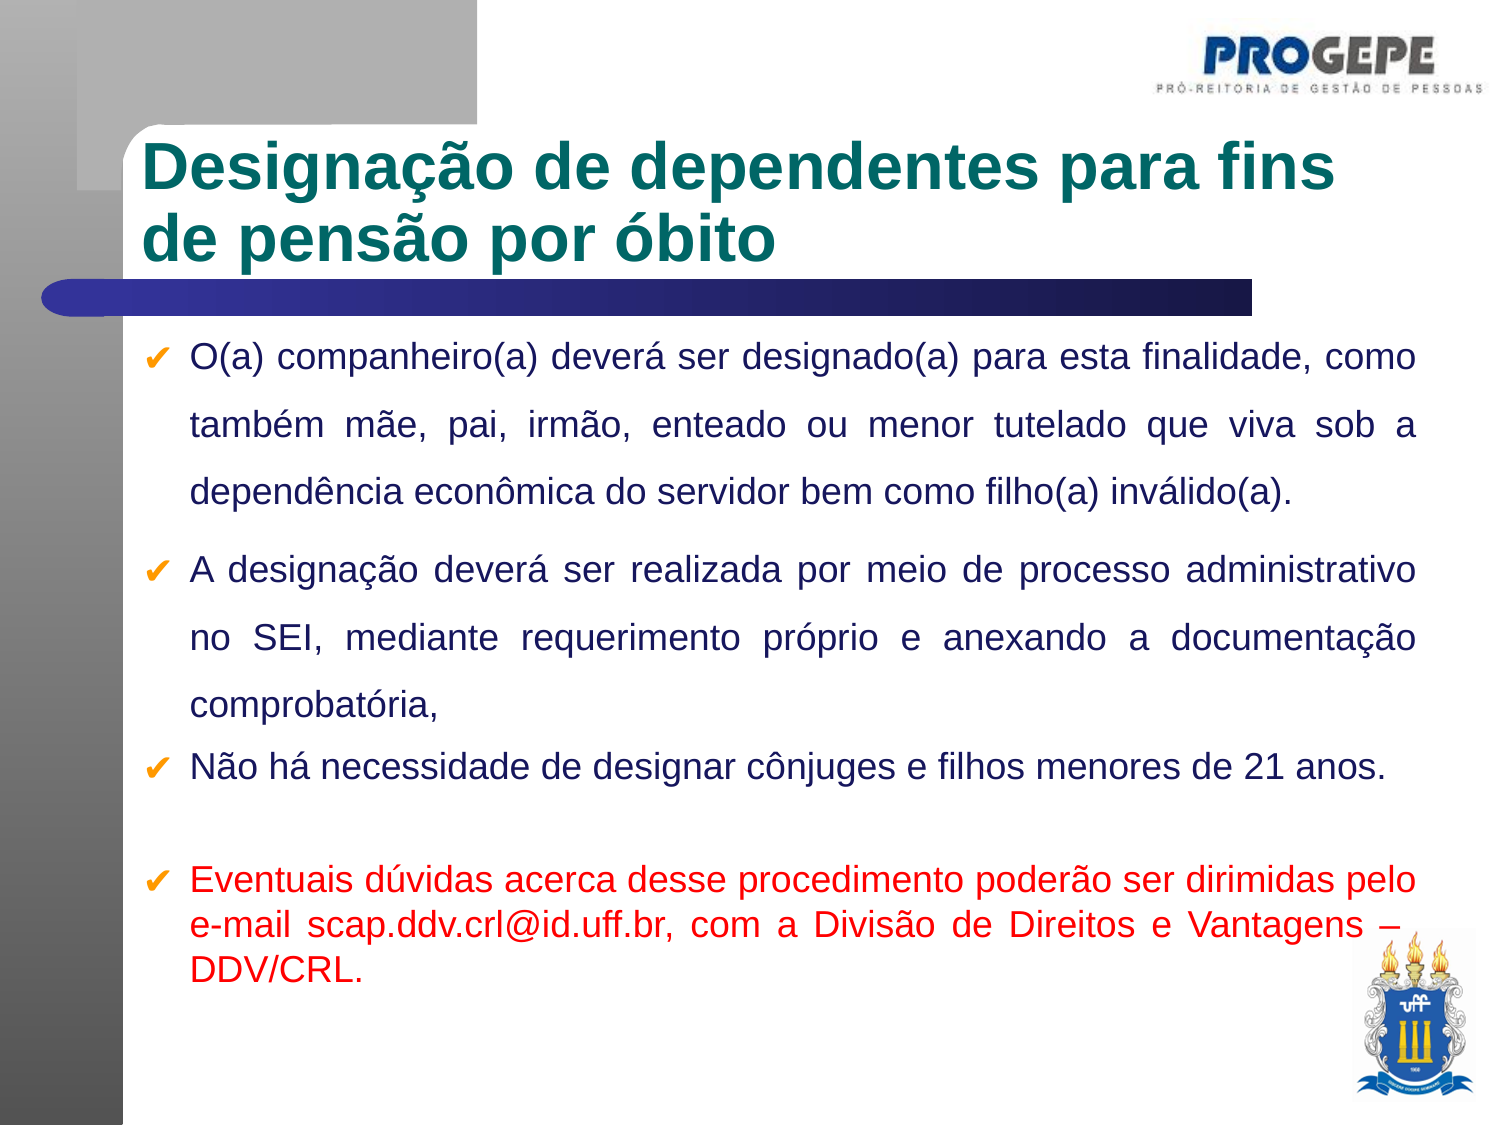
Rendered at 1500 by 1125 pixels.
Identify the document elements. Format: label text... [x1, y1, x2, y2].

picture [1352, 928, 1476, 1102]
picture [1139, 18, 1500, 112]
text_box O(a) companheiro(a) deverá ser designado(a) para esta finalidade, como também mãe, pai, irmão, enteado ou menor tutelado que viva sob a dependência econômica do servidor bem como filho(a) inválido(a). A designação deverá ser realizada por meio de processo administrativo no SEI, mediante requerimento próprio e anexando a documentação comprobatória, Não há necessidade de designar cônjuges e filhos menores de 21 anos. Eventuais dúvidas acerca desse procedimento poderão ser dirimidas pelo e-mail scap.ddv.crl@id.uff.br, com a Divisão de Direitos e Vantagens – DDV/CRL. [142, 326, 1417, 1035]
text_box Designação de dependentes para fins de pensão por óbito [141, 145, 1417, 276]
